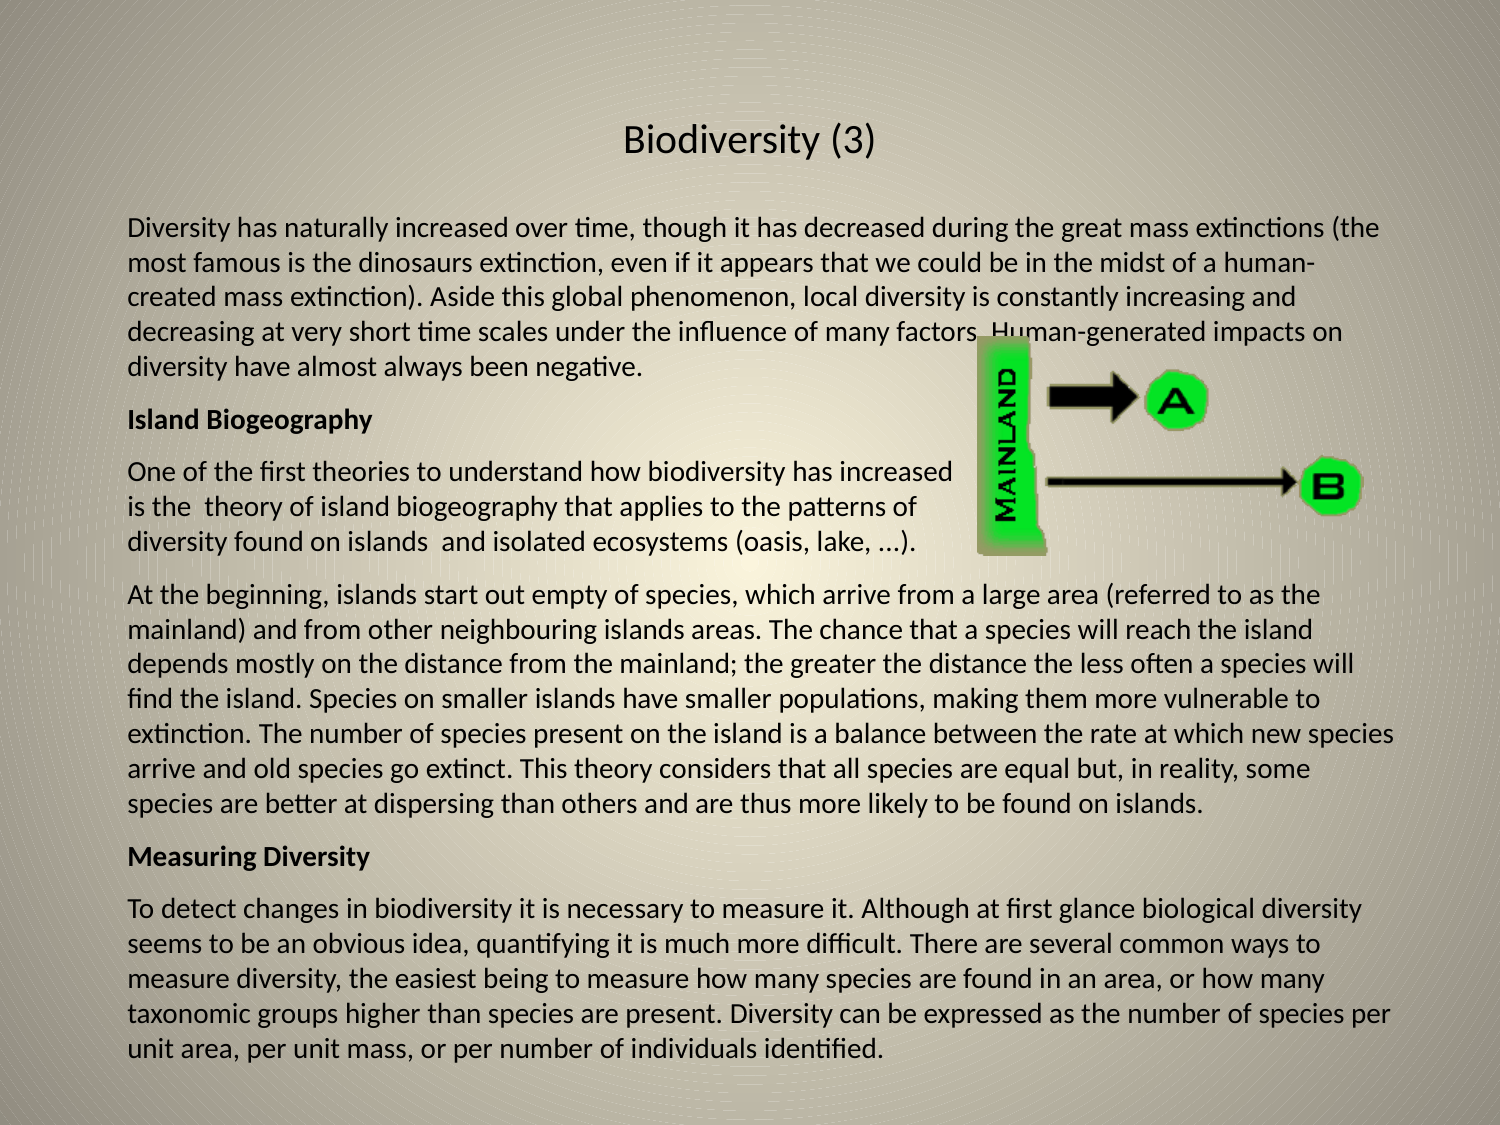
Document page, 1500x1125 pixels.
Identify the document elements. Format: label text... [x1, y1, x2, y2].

text_box Diversity has naturally increased over time, though it has decreased during the great mass extinctions (the most famous is the dinosaurs extinction, even if it appears that we could be in the midst of a human-created mass extinction). Aside this global phenomenon, local diversity is constantly increasing and decreasing at very short time scales under the influence of many factors. Human-generated impacts on diversity have almost always been negative. Island Biogeography One of the first theories to understand how biodiversity has increased is the theory of island biogeography that applies to the patterns of diversity found on islands and isolated ecosystems (oasis, lake, ...). At the beginning, islands start out empty of species, which arrive from a large area (referred to as the mainland) and from other neighbouring islands areas. The chance that a species will reach the island depends mostly on the distance from the mainland; the greater the distance the less often a species will find the island. Species on smaller islands have smaller populations, making them more vulnerable to extinction. The number of species present on the island is a balance between the rate at which new species arrive and old species go extinct. This theory considers that all species are equal but, in reality, some species are better at dispersing than others and are thus more likely to be found on islands. Measuring Diversity To detect changes in biodiversity it is necessary to measure it. Although at first glance biological diversity seems to be an obvious idea, quantifying it is much more difficult. There are several common ways to measure diversity, the easiest being to measure how many species are found in an area, or how many taxonomic groups higher than species are present. Diversity can be expressed as the number of species per unit area, per unit mass, or per number of individuals identified. [112, 165, 1414, 1072]
title Biodiversity (3) [112, 94, 1388, 165]
picture [977, 336, 1364, 557]
